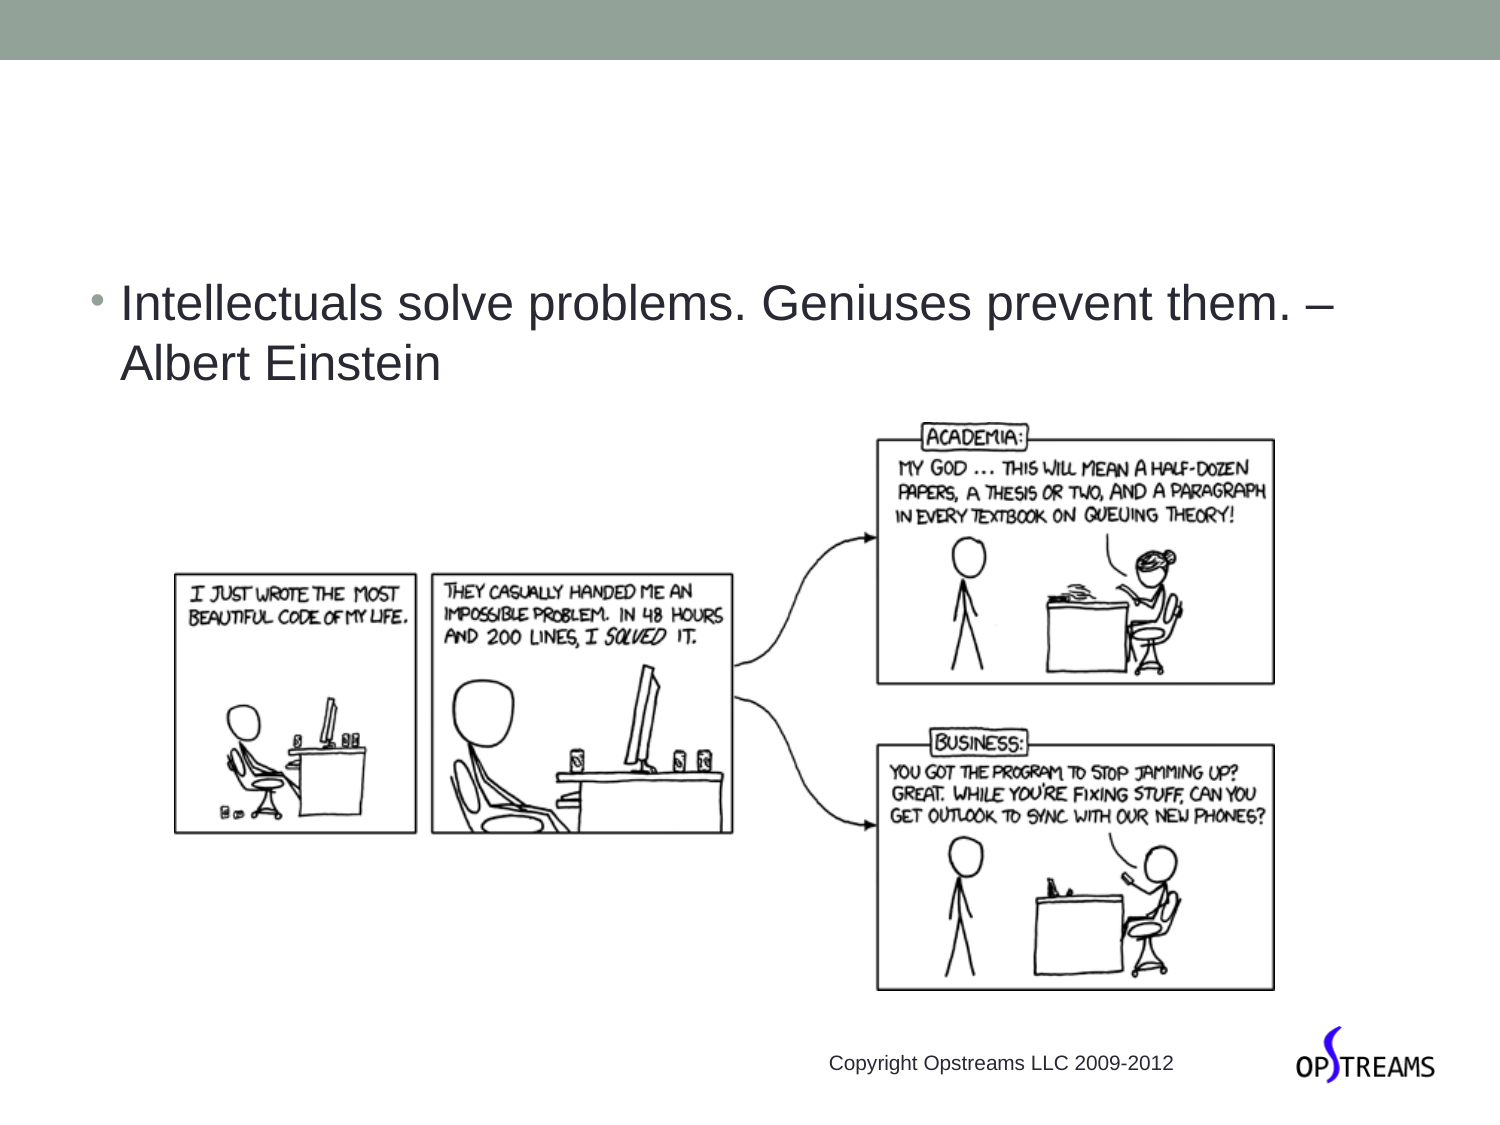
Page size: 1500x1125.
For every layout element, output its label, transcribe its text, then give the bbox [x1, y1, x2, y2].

list Intellectuals solve problems. Geniuses prevent them. – Albert Einstein [75, 262, 1425, 1063]
picture [174, 422, 1276, 992]
picture [1287, 1024, 1439, 1086]
